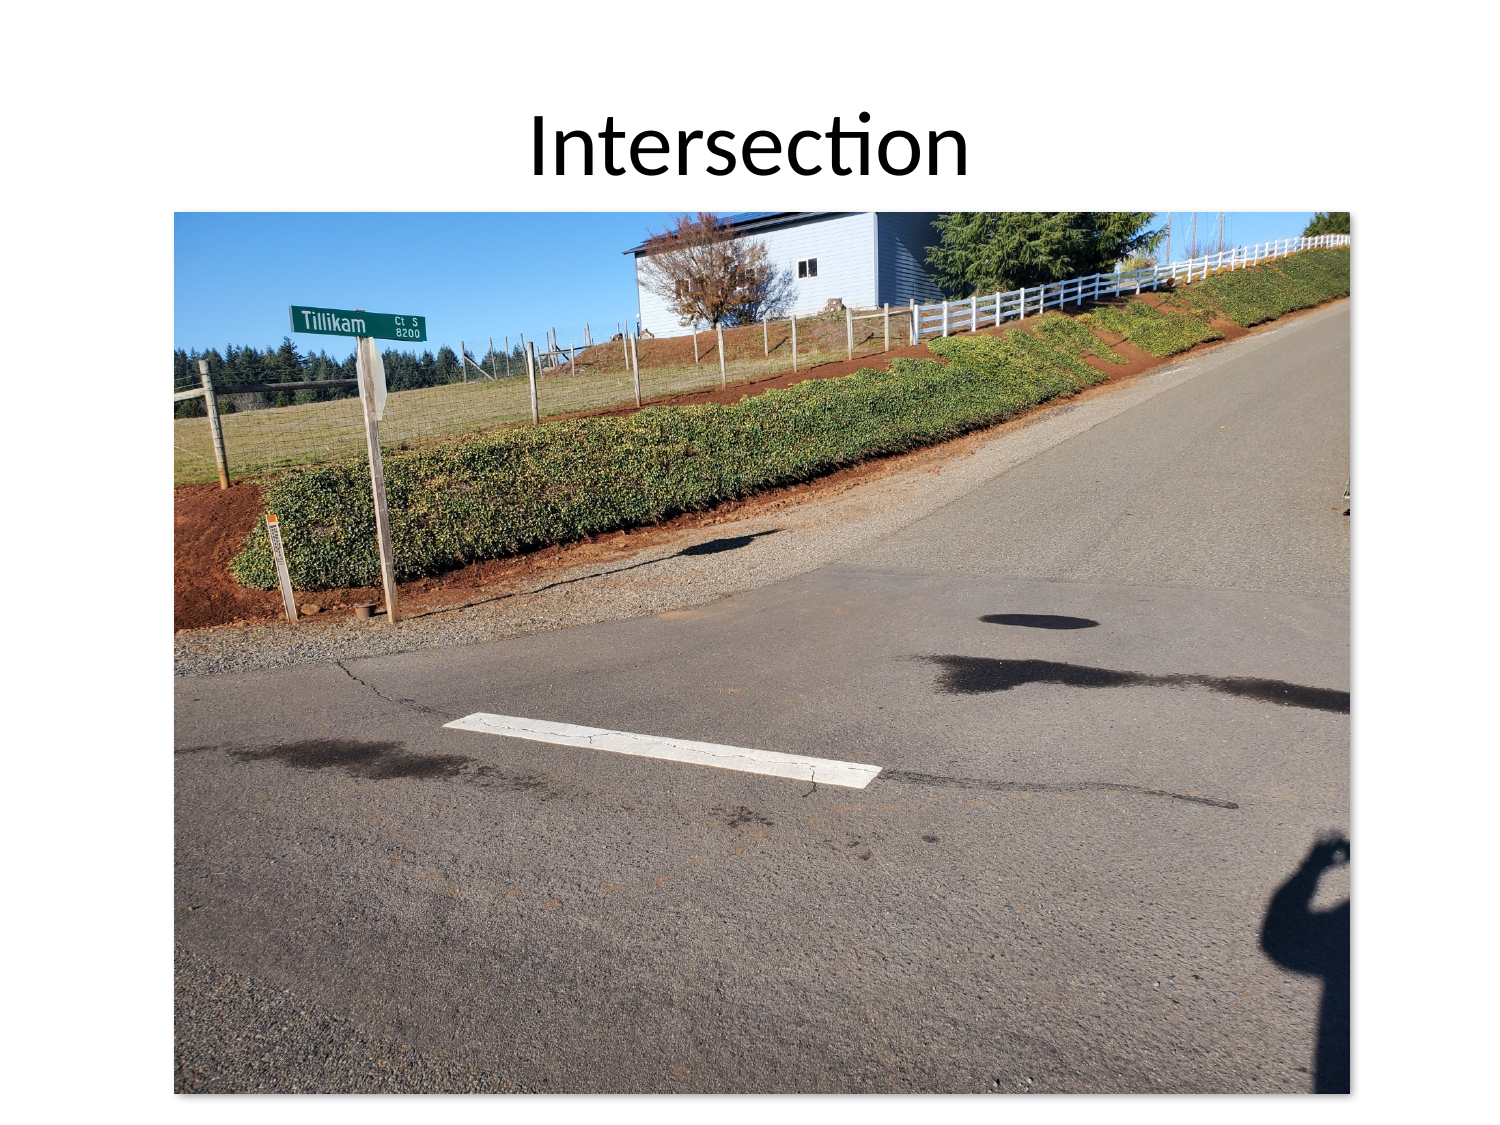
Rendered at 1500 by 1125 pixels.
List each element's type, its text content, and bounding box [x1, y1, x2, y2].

title Intersection [75, 45, 1425, 233]
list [174, 212, 1351, 1094]
